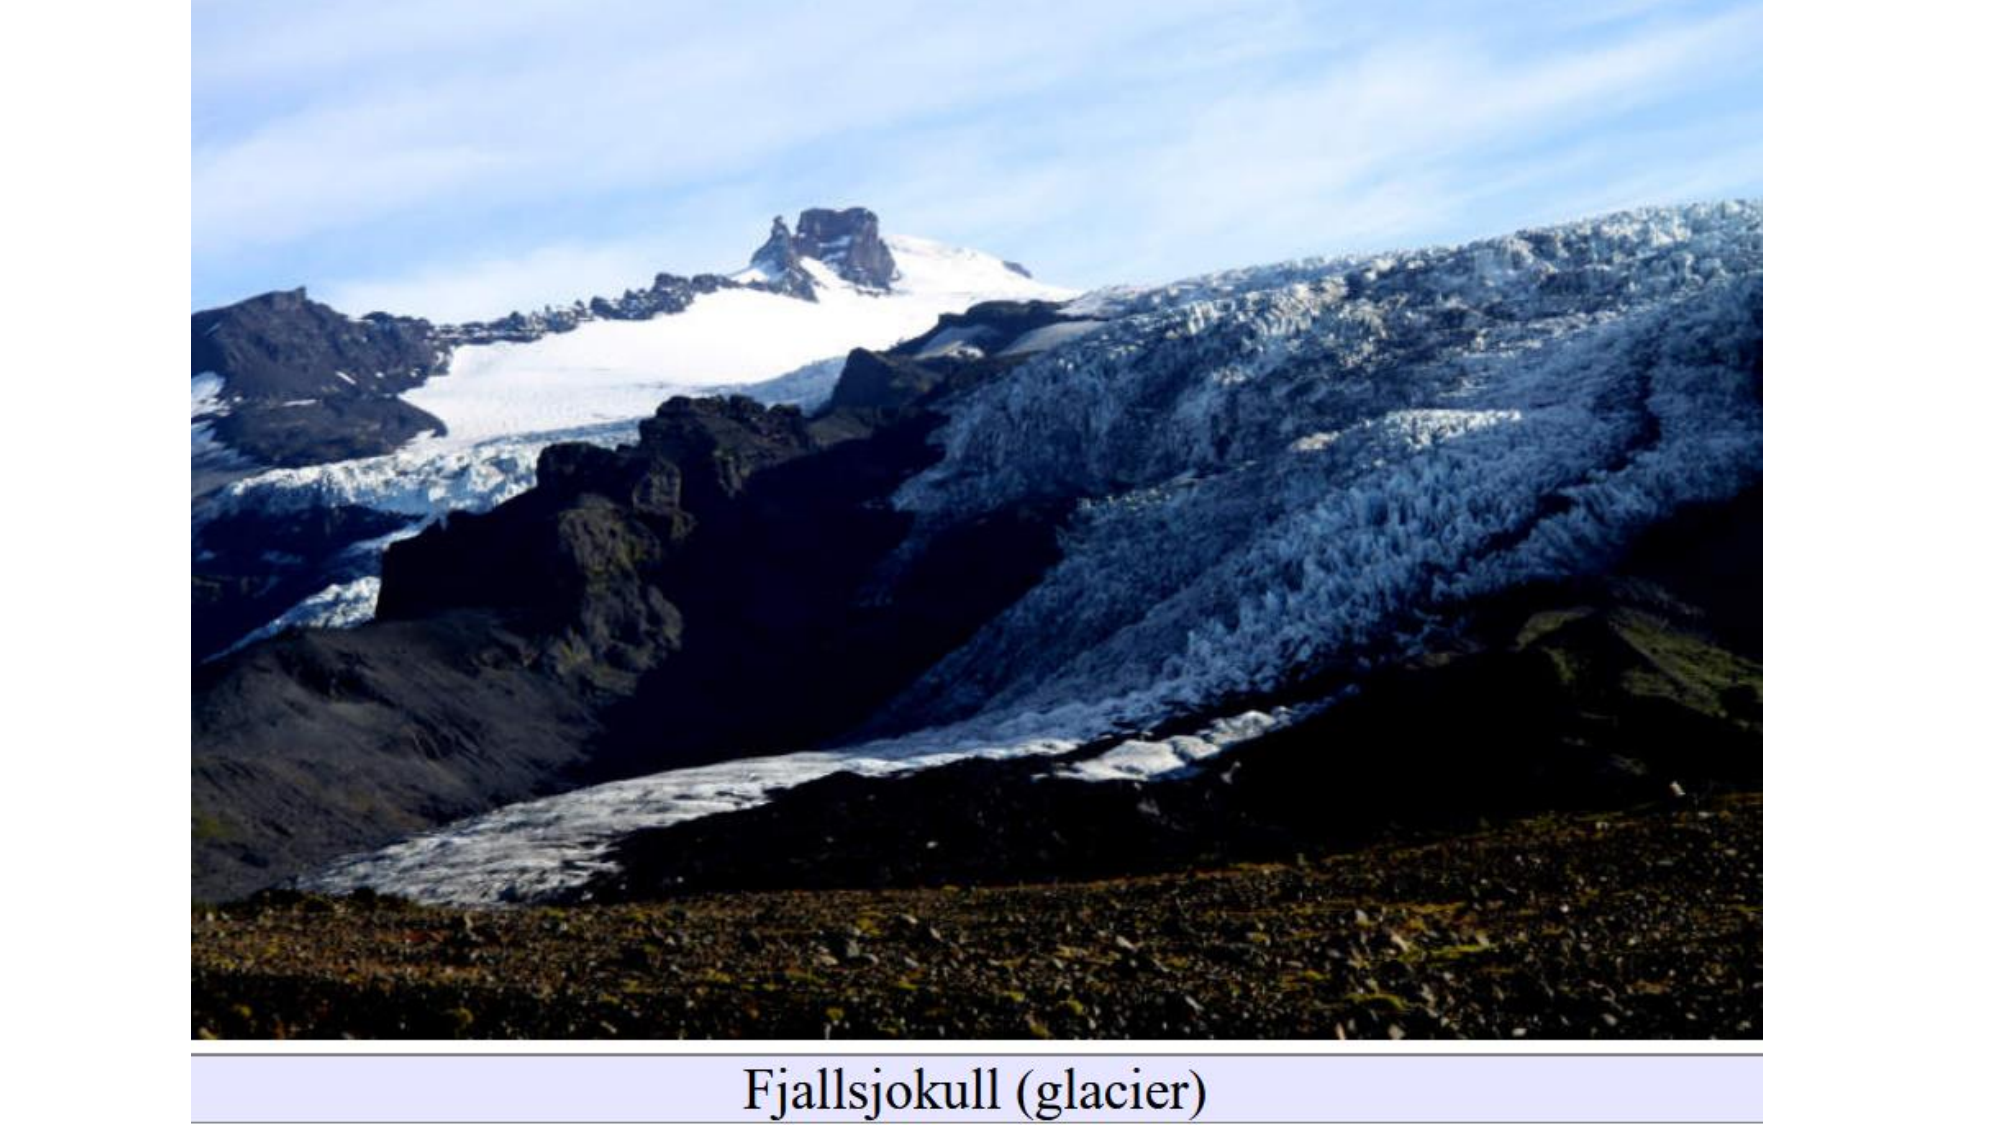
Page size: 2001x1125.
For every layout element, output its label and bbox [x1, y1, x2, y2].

picture [191, 0, 1763, 1125]
